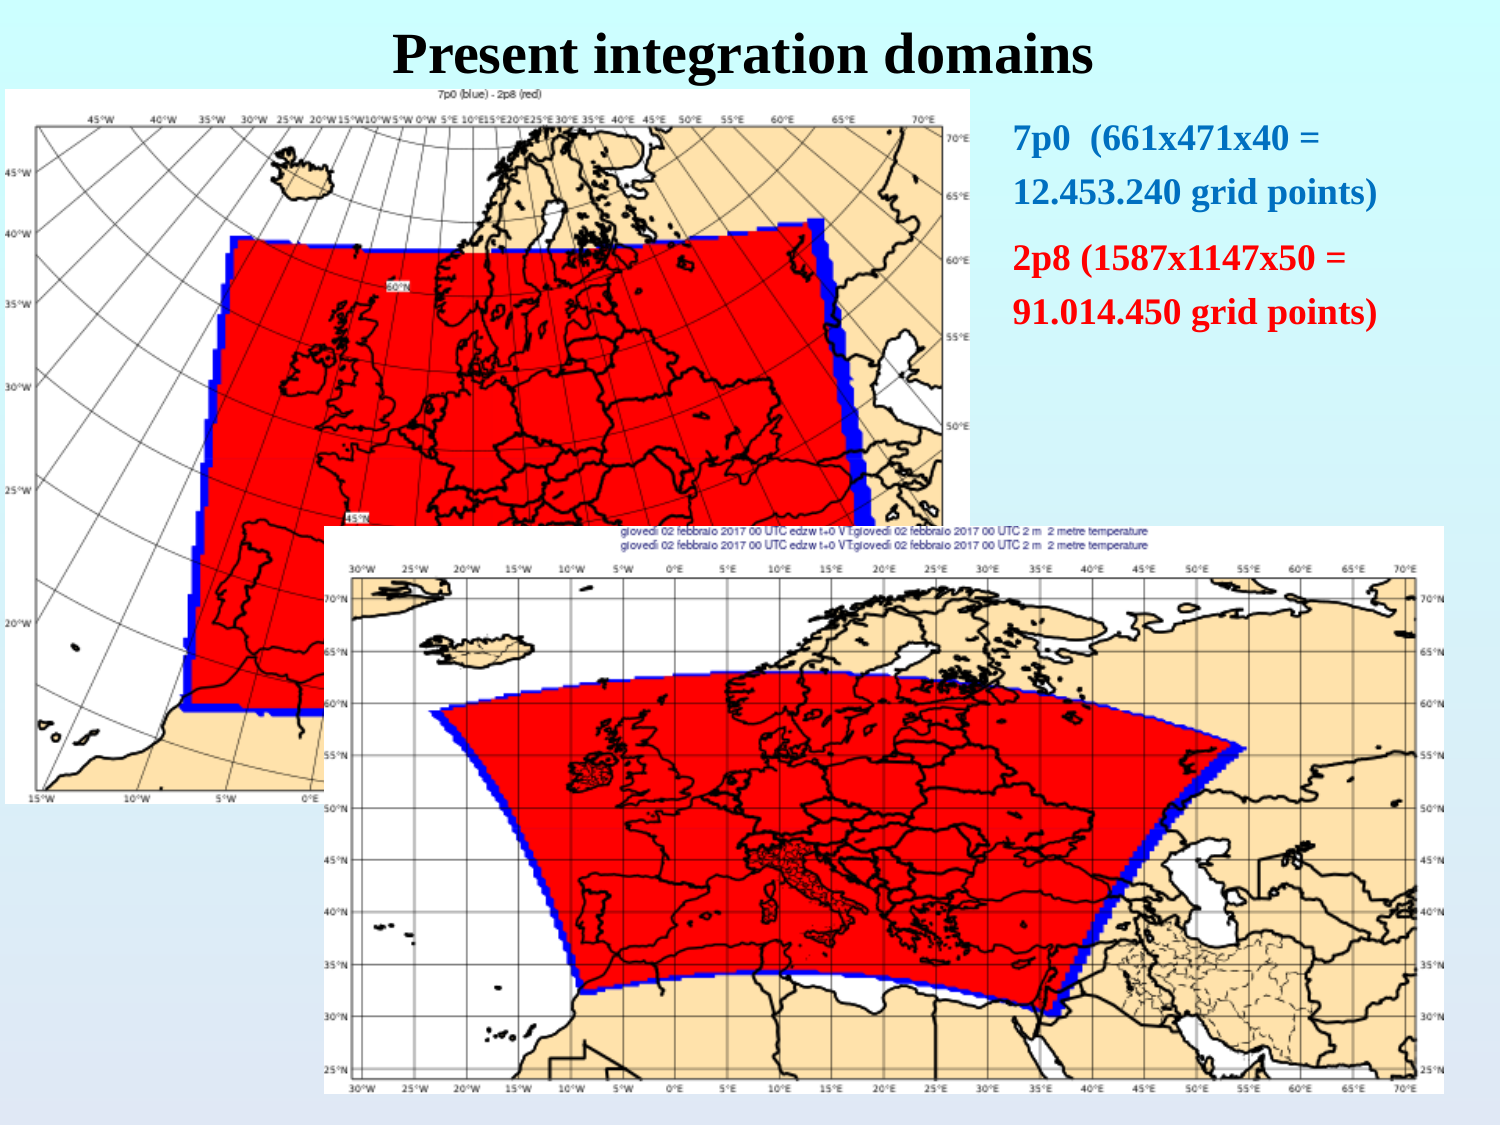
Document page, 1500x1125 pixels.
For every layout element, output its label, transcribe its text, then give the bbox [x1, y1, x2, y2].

picture [5, 89, 1444, 1095]
title Present integration domains [5, 5, 1483, 95]
text_box 7p0 (661x471x40 = 12.453.240 grid points) 2p8 (1587x1147x50 = 91.014.450 grid points) [998, 96, 1483, 339]
